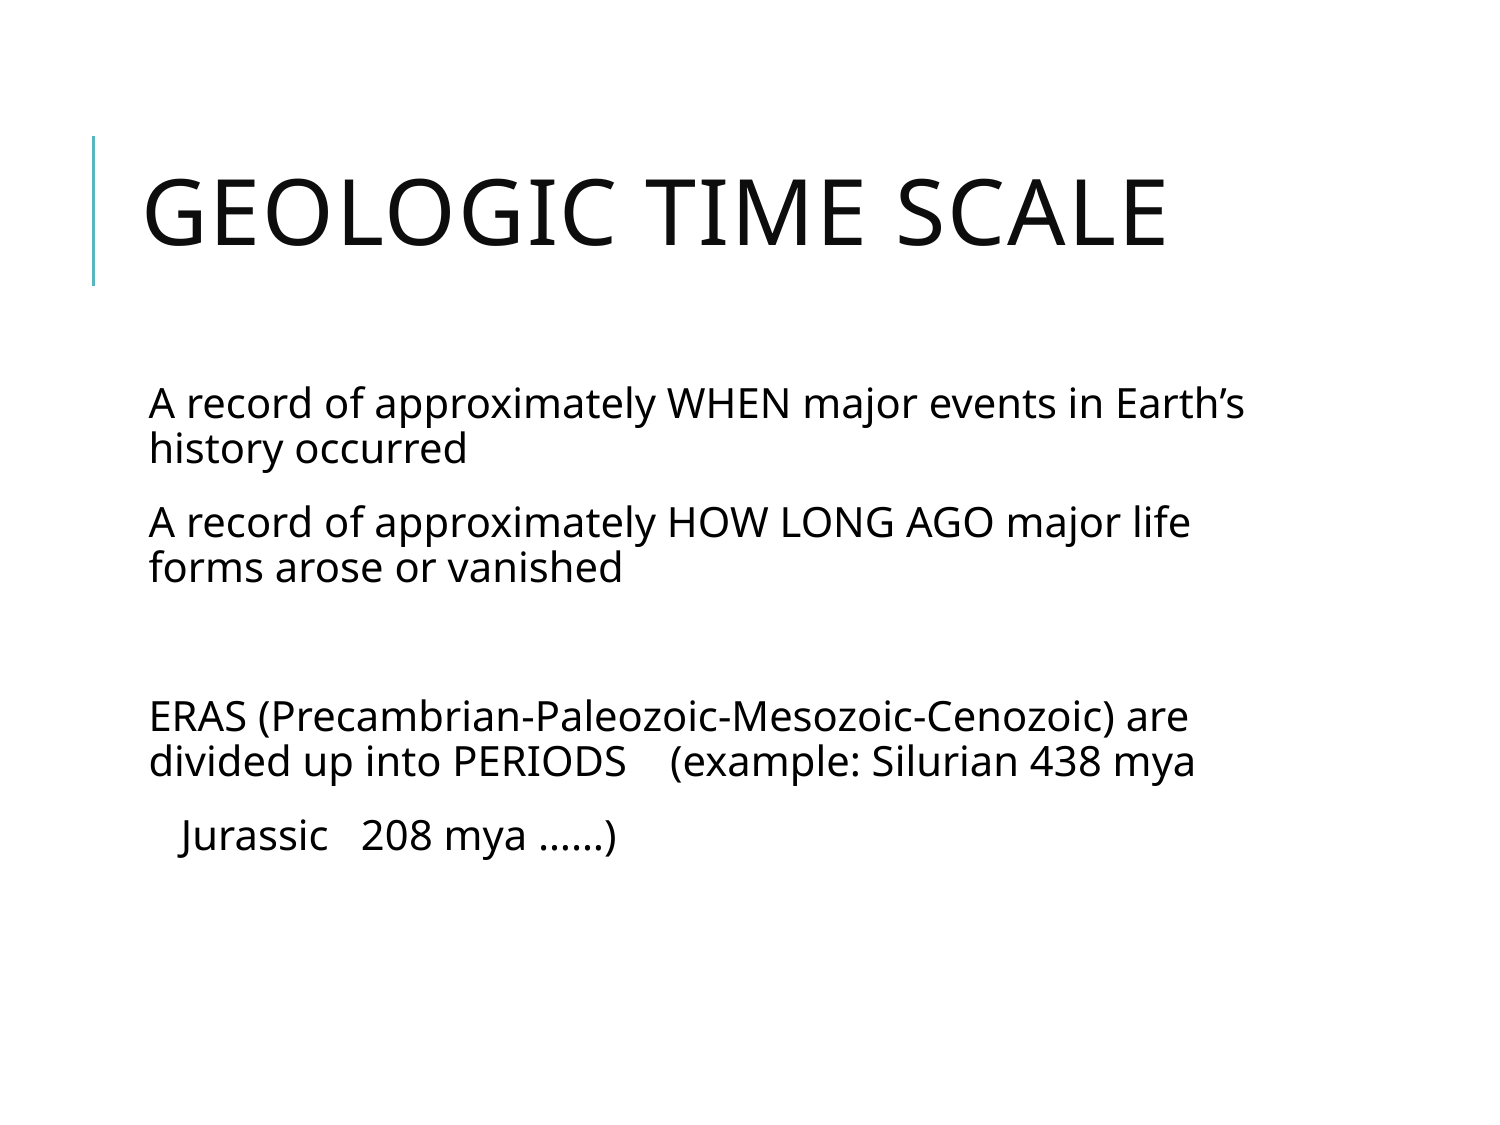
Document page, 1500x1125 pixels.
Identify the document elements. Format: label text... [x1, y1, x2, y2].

list A record of approximately WHEN major events in Earth’s history occurred A record of approximately HOW LONG AGO major life forms arose or vanished ERAS (Precambrian-Paleozoic-Mesozoic-Cenozoic) are divided up into PERIODS (example: Silurian 438 mya Jurassic 208 mya ……) [126, 375, 1322, 1035]
title GEOLOGIC TIME SCALE [126, 96, 1322, 342]
